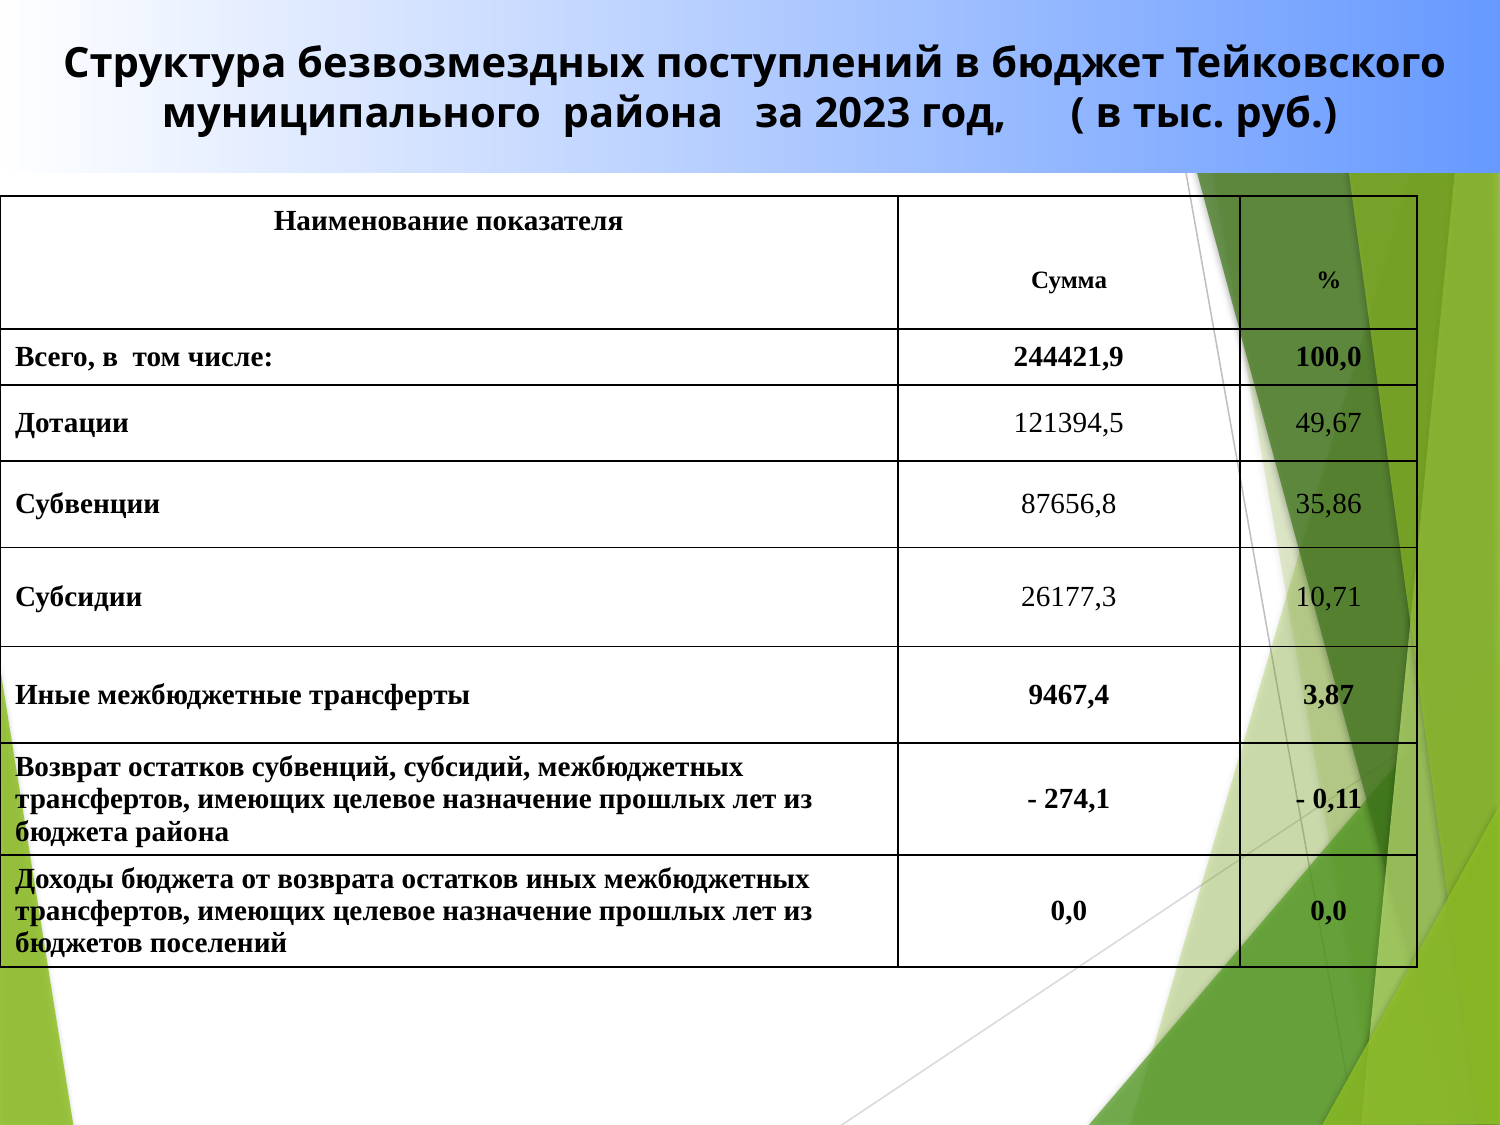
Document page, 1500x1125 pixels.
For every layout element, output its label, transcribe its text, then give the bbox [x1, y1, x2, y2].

table_cell - 274,1 [899, 744, 1239, 854]
table_cell - 0,11 [1241, 744, 1416, 854]
table_cell 100,0 [1241, 330, 1416, 384]
table_cell 0,0 [899, 856, 1239, 966]
table_cell 87656,8 [899, 462, 1239, 547]
table_cell 35,86 [1241, 462, 1416, 547]
table_cell 26177,3 [899, 548, 1239, 646]
table_cell 10,71 [1241, 548, 1416, 646]
table_cell 244421,9 [899, 330, 1239, 384]
table_cell Иные межбюджетные трансферты [1, 647, 897, 742]
table_cell Возврат остатков субвенций, субсидий, межбюджетных трансфертов, имеющих целевое назначение прошлых лет из бюджета района [1, 744, 897, 854]
table_cell Субсидии [1, 548, 897, 646]
table_header Наименование показателя [1, 197, 897, 328]
table_cell Дотации [1, 386, 897, 460]
table_cell Всего, в том числе: [1, 330, 897, 384]
table_header Сумма [899, 197, 1239, 328]
text_box Структура безвозмездных поступлений в бюджет Тейковского муниципального района за 2023 год, ( в тыс. руб.) [0, 0, 1500, 173]
table_cell 49,67 [1241, 386, 1416, 460]
table_cell 3,87 [1241, 647, 1416, 742]
table_header % [1241, 197, 1416, 328]
table_cell Доходы бюджета от возврата остатков иных межбюджетных трансфертов, имеющих целевое назначение прошлых лет из бюджетов поселений [1, 856, 897, 966]
table_cell 121394,5 [899, 386, 1239, 460]
table_cell 0,0 [1241, 856, 1416, 966]
table_cell Субвенции [1, 462, 897, 547]
table_cell 9467,4 [899, 647, 1239, 742]
